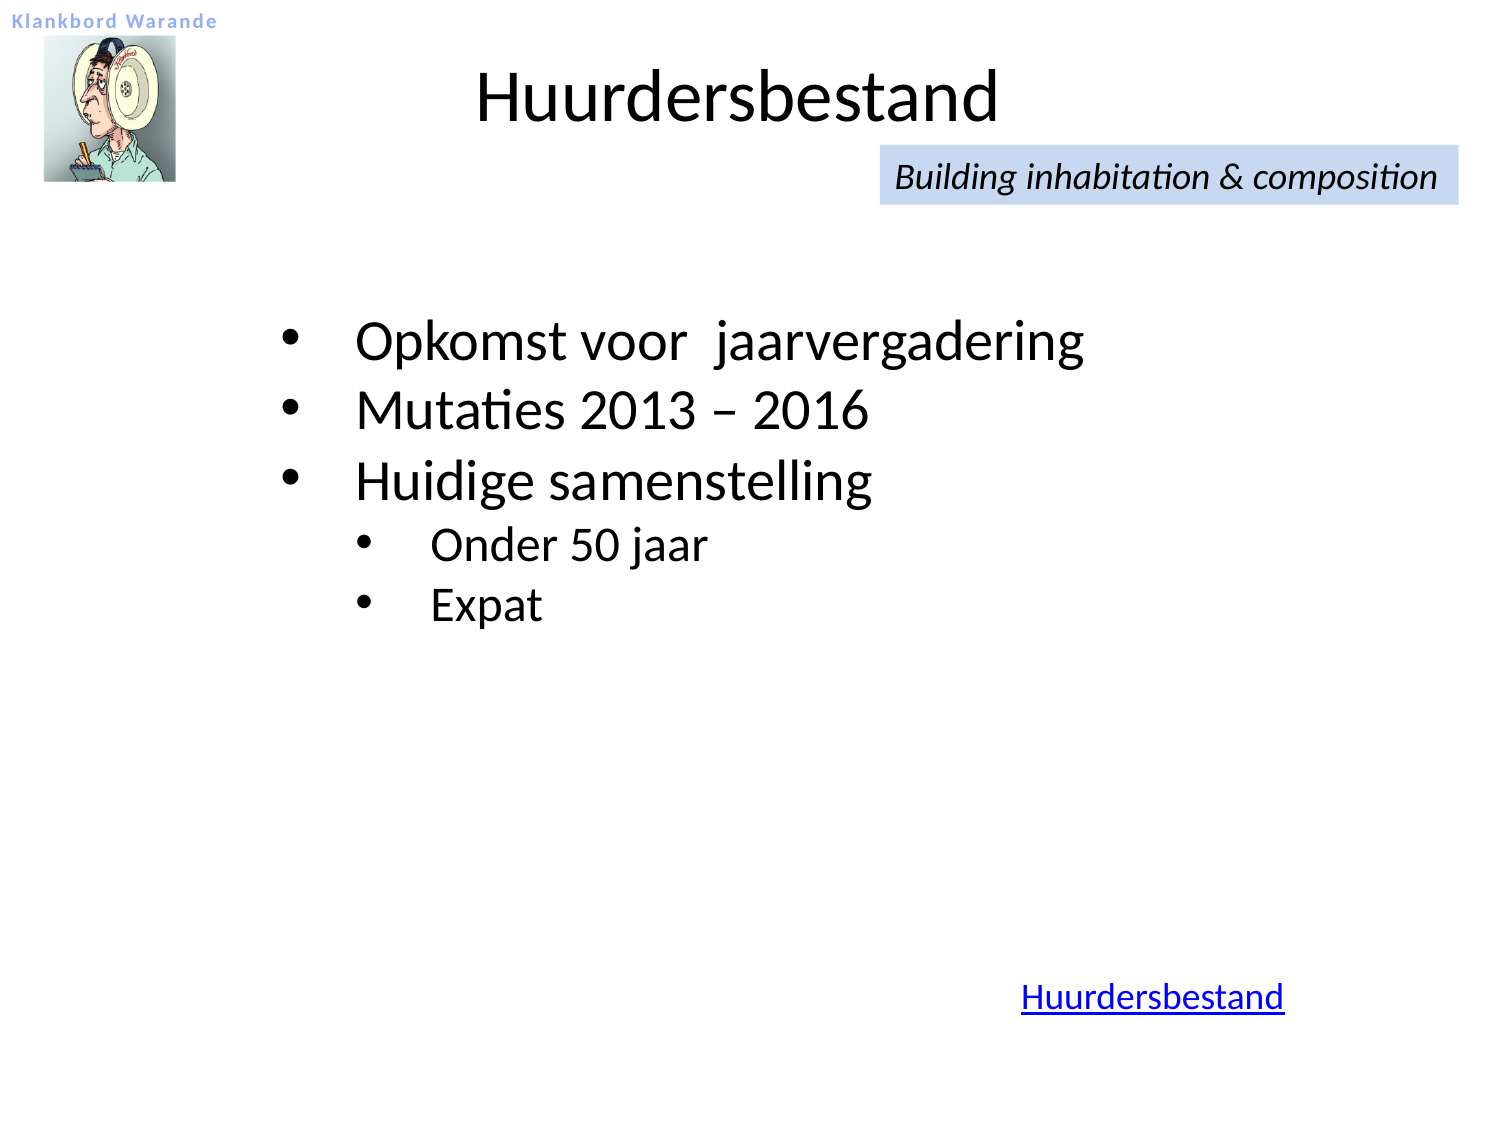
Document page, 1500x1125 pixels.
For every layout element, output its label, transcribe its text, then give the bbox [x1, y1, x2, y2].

text_box Opkomst voor jaarvergadering Mutaties 2013 – 2016 Huidige samenstelling Onder 50 jaar Expat [265, 294, 1400, 639]
text_box Huurdersbestand [1006, 964, 1397, 1025]
text_box Building inhabitation & composition [879, 144, 1459, 205]
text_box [0, 0, 235, 217]
text_box Huurdersbestand [336, 38, 1140, 144]
